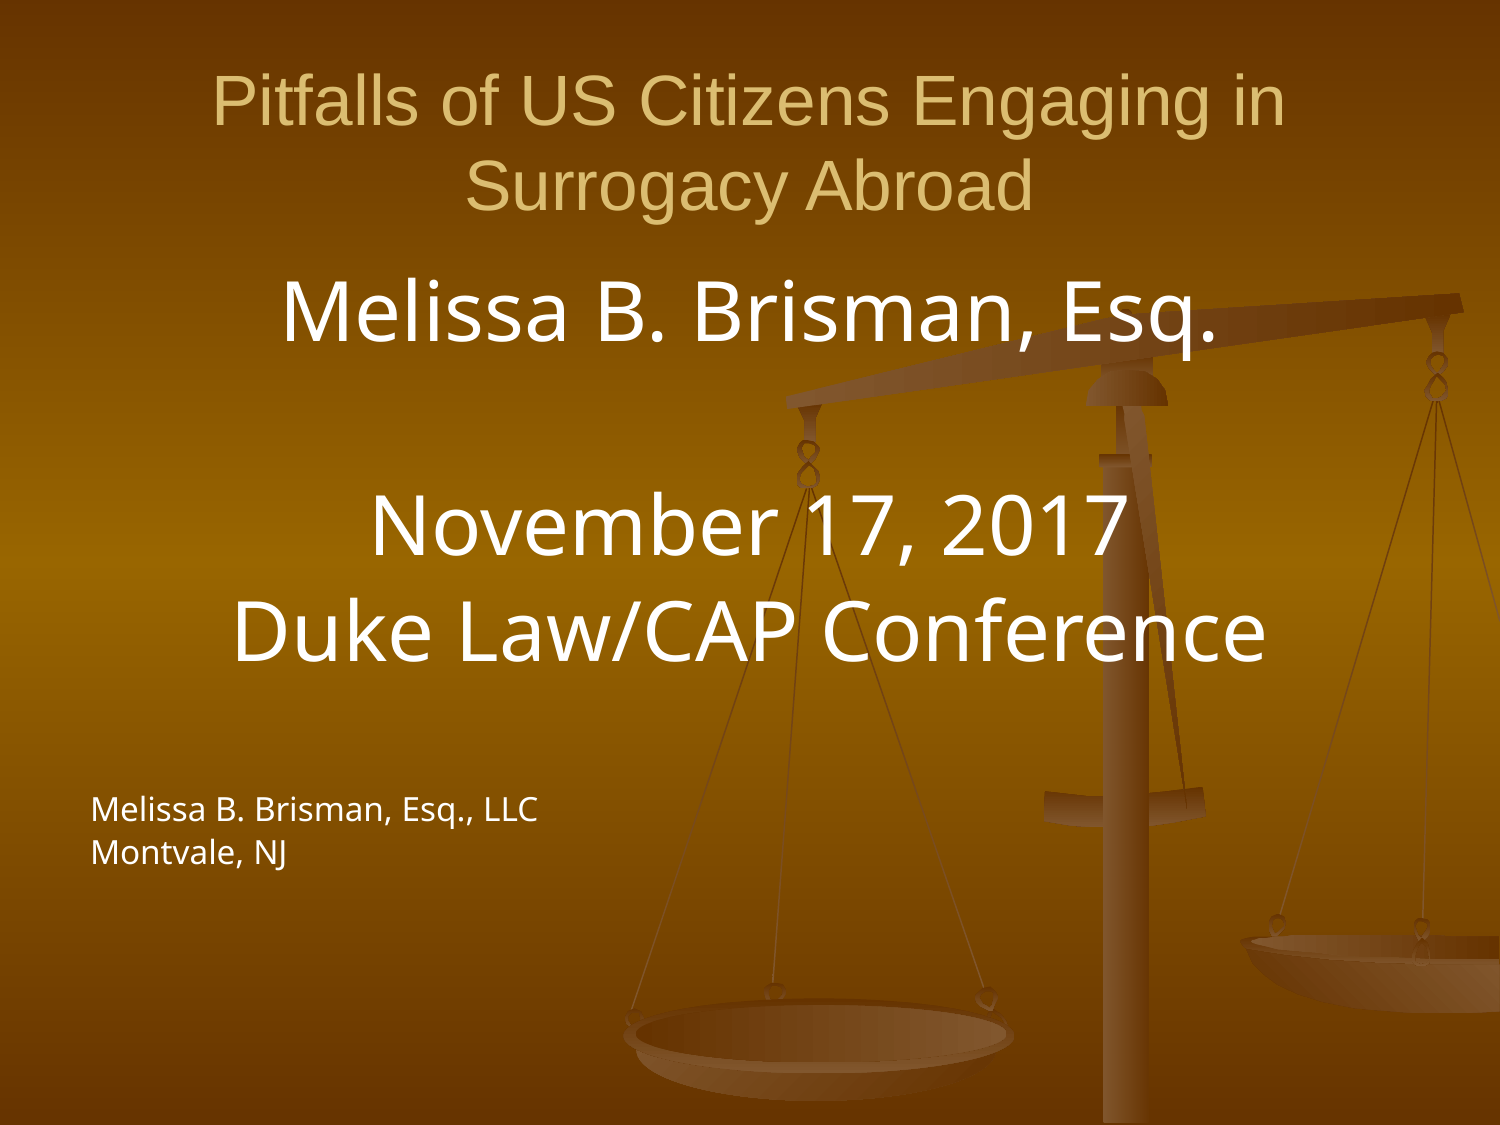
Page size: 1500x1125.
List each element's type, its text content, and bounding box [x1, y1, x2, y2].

title Pitfalls of US Citizens Engaging in Surrogacy Abroad [74, 45, 1426, 234]
list Melissa B. Brisman, Esq. November 17, 2017 Duke Law/CAP Conference Melissa B. Brisman, Esq., LLC Montvale, NJ [74, 262, 1426, 1006]
